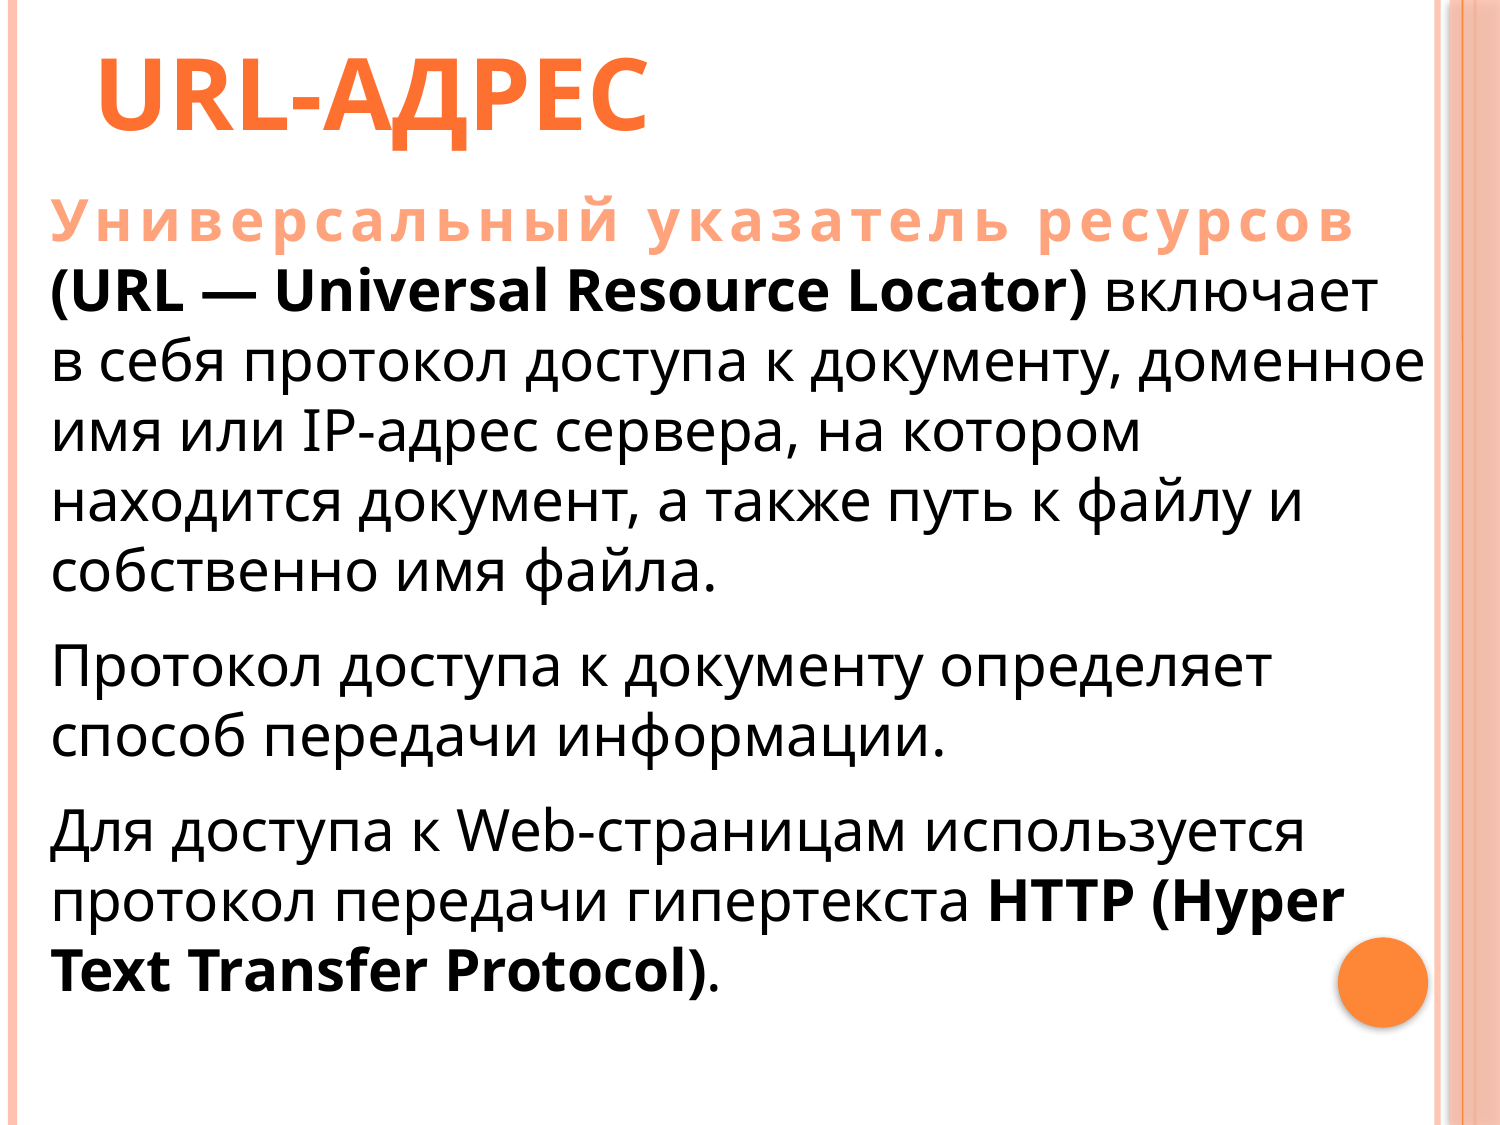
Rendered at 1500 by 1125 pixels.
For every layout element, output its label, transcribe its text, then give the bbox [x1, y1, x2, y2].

text_box URL-адрес [78, 23, 667, 159]
text_box Универсальный указатель ресурсов (URL — Universal Resource Locator) включает в себя протокол доступа к документу, доменное имя или IР-адрес сервера, на котором находится документ, а также путь к файлу и собственно имя файла. Протокол доступа к документу определяет способ передачи информации. Для доступа к Web-страницам используется протокол передачи гипертекста HTTP (Hyper Text Transfer Protocol). [35, 175, 1442, 1011]
